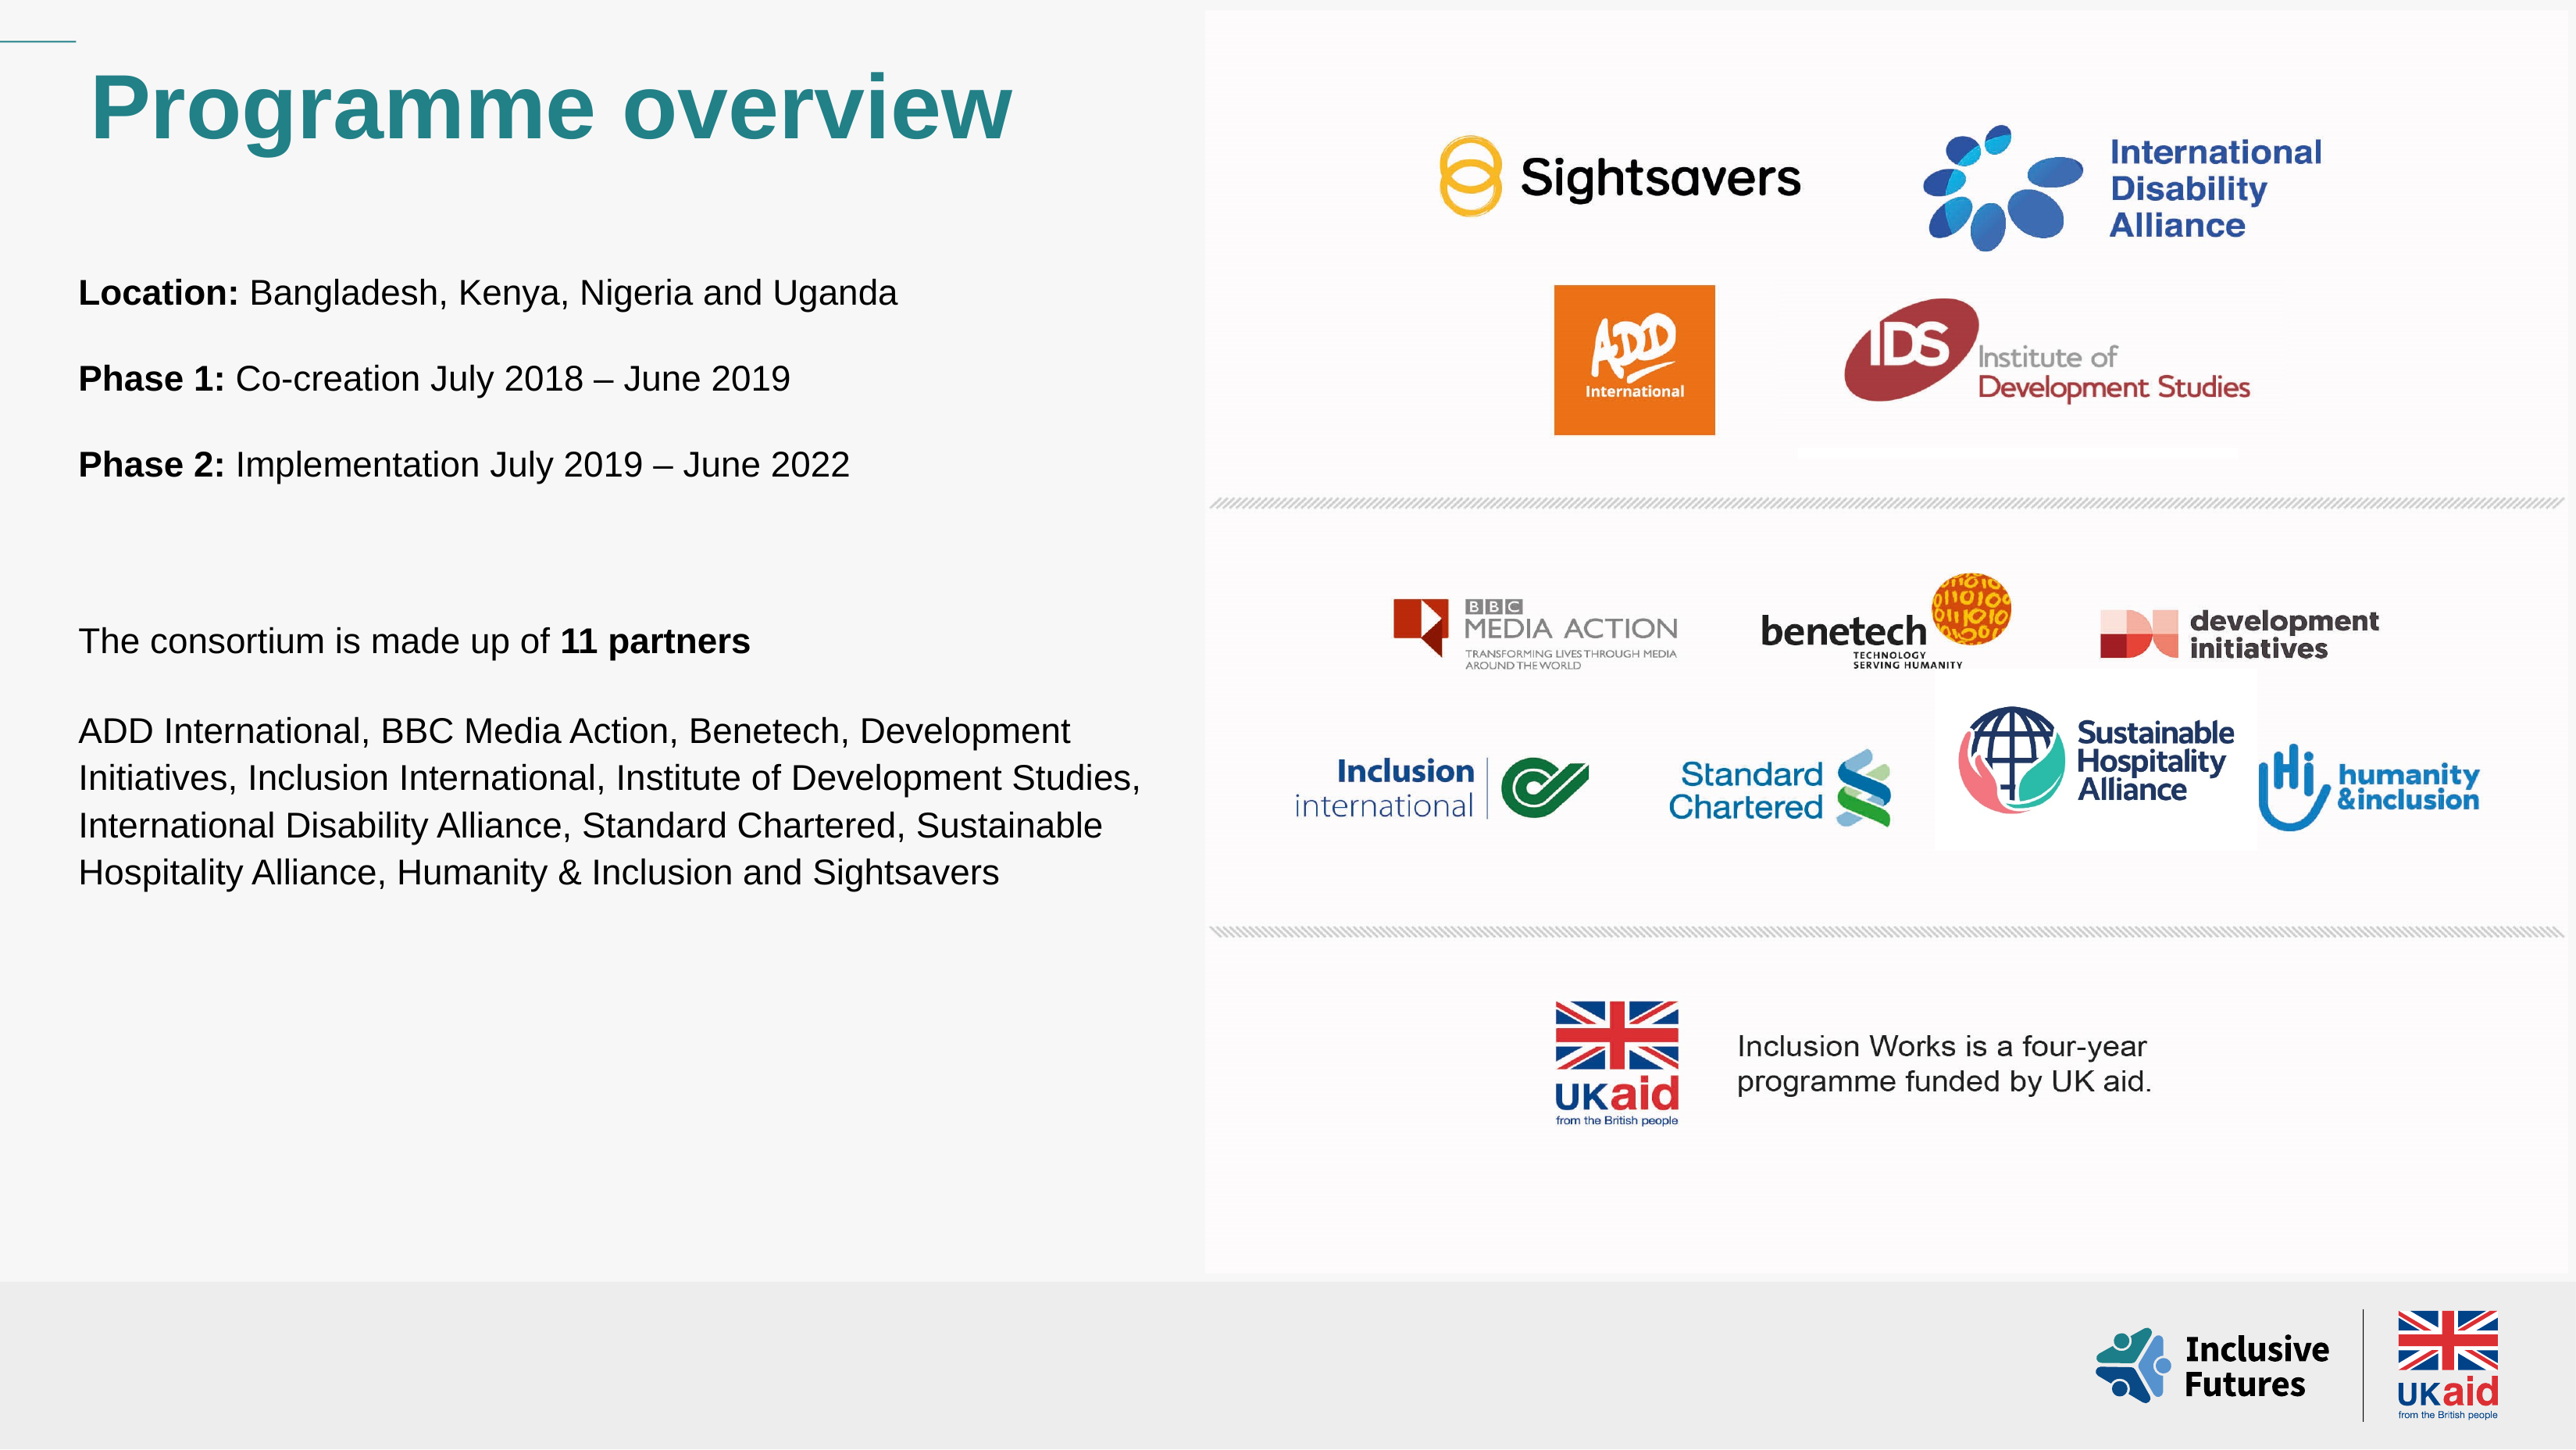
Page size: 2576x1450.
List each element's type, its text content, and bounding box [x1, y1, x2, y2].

picture [1205, 10, 2568, 1274]
text_box Programme overview [78, 41, 1201, 188]
text_box Location: Bangladesh, Kenya, Nigeria and Uganda Phase 1: Co-creation July 2018 – June 2019 Phase 2: Implementation July 2019 – June 2022 The consortium is made up of 11 partners ADD International, BBC Media Action, Benetech, Development Initiatives, Inclusion International, Institute of Development Studies, International Disability Alliance, Standard Chartered, Sustainable Hospitality Alliance, Humanity & Inclusion and Sightsavers [78, 269, 1150, 1410]
